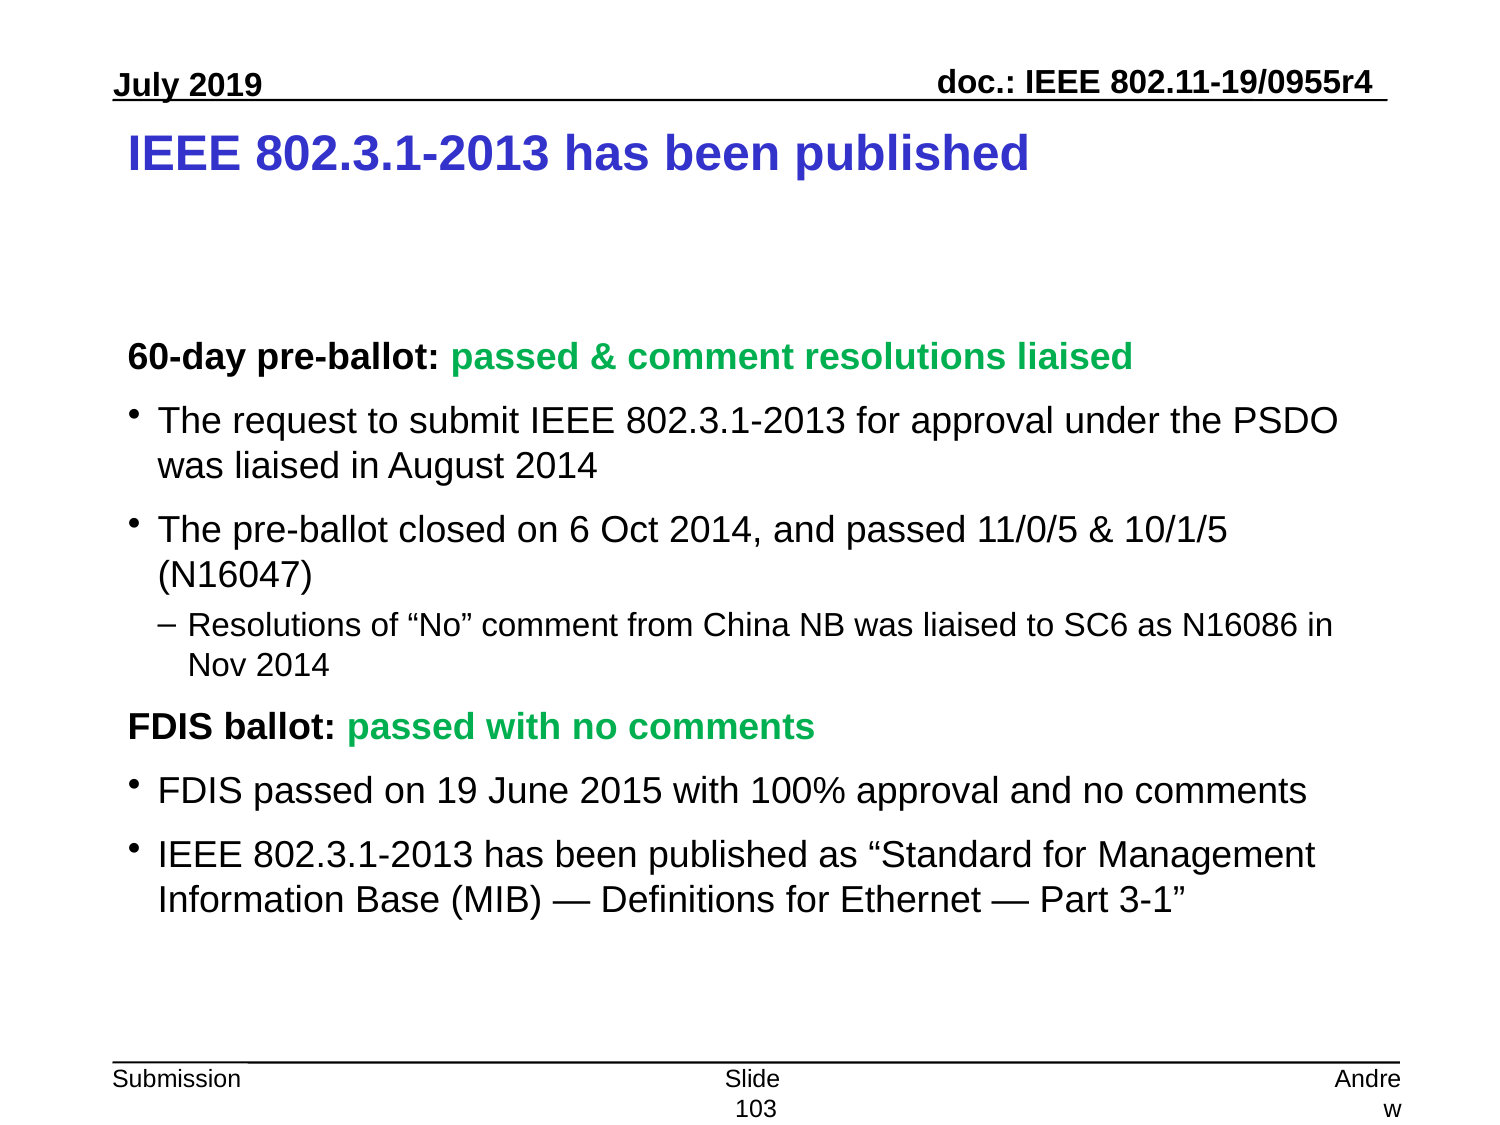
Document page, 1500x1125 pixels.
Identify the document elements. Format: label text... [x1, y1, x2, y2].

title IEEE 802.3.1-2013 has been published [112, 112, 1488, 288]
slide_number Slide 103 [709, 1061, 803, 1093]
list 60-day pre-ballot: passed & comment resolutions liaised The request to submit IEEE 802.3.1-2013 for approval under the PSDO was liaised in August 2014 The pre-ballot closed on 6 Oct 2014, and passed 11/0/5 & 10/1/5 (N16047) Resolutions of “No” comment from China NB was liaised to SC6 as N16086 in Nov 2014 FDIS ballot: passed with no comments FDIS passed on 19 June 2015 with 100% approval and no comments IEEE 802.3.1-2013 has been published as “Standard for Management Information Base (MIB) — Definitions for Ethernet — Part 3-1” [112, 324, 1388, 1000]
footer Andrew Myles, Cisco [1320, 1061, 1402, 1093]
